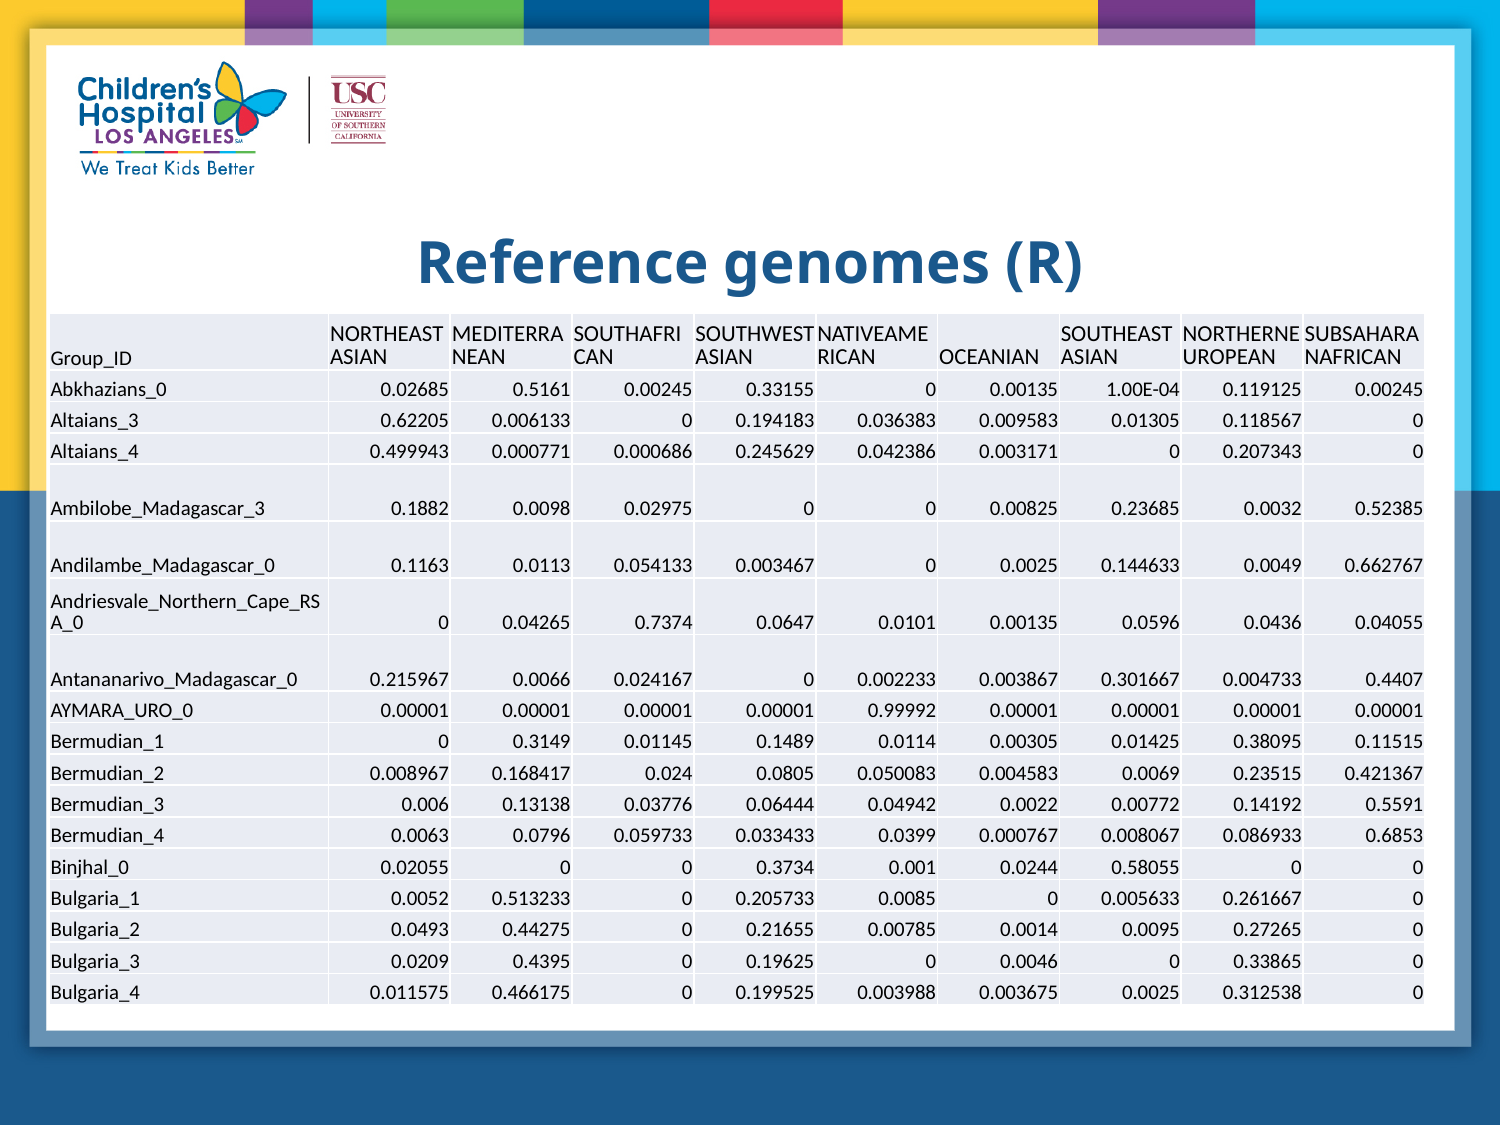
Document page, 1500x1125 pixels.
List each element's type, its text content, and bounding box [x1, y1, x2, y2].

table_cell 0.0014 [938, 912, 1059, 941]
table_cell 0.002233 [817, 635, 937, 690]
table_cell Ambilobe_Madagascar_3 [50, 465, 328, 520]
table_cell 0.024 [573, 755, 693, 784]
table_cell 0.11515 [1304, 723, 1424, 753]
table_cell Bermudian_3 [50, 786, 328, 816]
table_cell 0.513233 [451, 880, 571, 910]
table_cell 0 [573, 402, 693, 432]
table_cell 0.00001 [1182, 692, 1302, 722]
table_cell 0.205733 [695, 880, 815, 910]
table_cell Bermudian_4 [50, 818, 328, 847]
table_cell 0.0113 [451, 522, 571, 577]
table_cell 0.00001 [695, 692, 815, 722]
table_cell 0.006133 [451, 402, 571, 432]
table_header SOUTHWESTASIAN [695, 314, 815, 369]
table_cell 0 [817, 371, 937, 401]
table_cell 0.207343 [1182, 434, 1302, 463]
table_cell 0.009583 [938, 402, 1059, 432]
table_cell 0.312538 [1182, 974, 1302, 1004]
table_cell 0.00245 [1304, 371, 1424, 401]
table_header SOUTHAFRICAN [573, 314, 693, 369]
table_cell 0 [573, 943, 693, 973]
table_cell 0.003675 [938, 974, 1059, 1004]
table_cell 0.054133 [573, 522, 693, 577]
table_cell 0.00001 [1060, 692, 1180, 722]
table_cell 0.02055 [329, 849, 449, 879]
table_cell 0.33865 [1182, 943, 1302, 973]
table_cell 0.19625 [695, 943, 815, 973]
table_cell 0.00001 [329, 692, 449, 722]
table_cell 0.003988 [817, 974, 937, 1004]
table_cell 0.52385 [1304, 465, 1424, 520]
table_cell 0.168417 [451, 755, 571, 784]
table_cell AYMARA_URO_0 [50, 692, 328, 722]
table_cell 0.01425 [1060, 723, 1180, 753]
table_cell 0.059733 [573, 818, 693, 847]
table_cell 0.1882 [329, 465, 449, 520]
table_cell 0.00772 [1060, 786, 1180, 816]
picture [0, 0, 1500, 1125]
table_cell 0.4395 [451, 943, 571, 973]
table_cell 0.0095 [1060, 912, 1180, 941]
table_cell 0.261667 [1182, 880, 1302, 910]
table_cell 0.466175 [451, 974, 571, 1004]
table_cell 0.13138 [451, 786, 571, 816]
table_cell 0.44275 [451, 912, 571, 941]
table_cell 0.00825 [938, 465, 1059, 520]
table_cell 0.6853 [1304, 818, 1424, 847]
table_cell 0 [1304, 974, 1424, 1004]
table_cell 0.00001 [938, 692, 1059, 722]
table_cell 0.04942 [817, 786, 937, 816]
table_cell 0 [695, 465, 815, 520]
table_cell 0.0244 [938, 849, 1059, 879]
table_cell 0 [1304, 880, 1424, 910]
table_cell 0 [817, 522, 937, 577]
table_header SOUTHEASTASIAN [1060, 314, 1180, 369]
table_cell 0.000771 [451, 434, 571, 463]
table_cell 0.0052 [329, 880, 449, 910]
table_cell 0 [695, 635, 815, 690]
table_cell 0.000686 [573, 434, 693, 463]
table_cell 0.62205 [329, 402, 449, 432]
table_cell 0.144633 [1060, 522, 1180, 577]
table_cell 0.3149 [451, 723, 571, 753]
table_cell Bulgaria_2 [50, 912, 328, 941]
table_cell 0.005633 [1060, 880, 1180, 910]
table_header NATIVEAMERICAN [817, 314, 937, 369]
table_cell 0.215967 [329, 635, 449, 690]
table_cell 0.00785 [817, 912, 937, 941]
table_cell 0.3734 [695, 849, 815, 879]
table_cell 0.0032 [1182, 465, 1302, 520]
table_cell 0.14192 [1182, 786, 1302, 816]
table_cell 0 [1304, 402, 1424, 432]
table_cell 0.01145 [573, 723, 693, 753]
table_cell 0.499943 [329, 434, 449, 463]
table_cell 0.662767 [1304, 522, 1424, 577]
table_cell 0.04055 [1304, 579, 1424, 634]
table_cell Bermudian_2 [50, 755, 328, 784]
table_cell 0 [1304, 434, 1424, 463]
table_cell 0 [573, 912, 693, 941]
table_cell 0.0493 [329, 912, 449, 941]
table_cell 0.011575 [329, 974, 449, 1004]
table_cell Abkhazians_0 [50, 371, 328, 401]
table_header NORTHERNEUROPEAN [1182, 314, 1302, 369]
table_cell 0 [1060, 943, 1180, 973]
table_cell 0.001 [817, 849, 937, 879]
table_header SUBSAHARANAFRICAN [1304, 314, 1424, 369]
table_cell 0.5591 [1304, 786, 1424, 816]
table_cell 0 [938, 880, 1059, 910]
table_cell 0 [573, 880, 693, 910]
table_cell 0 [1060, 434, 1180, 463]
table_cell 0.21655 [695, 912, 815, 941]
table_cell 0.003171 [938, 434, 1059, 463]
table_cell 0.245629 [695, 434, 815, 463]
table_cell 0 [1304, 849, 1424, 879]
table_cell 0.0085 [817, 880, 937, 910]
table_cell 0.38095 [1182, 723, 1302, 753]
table_cell 0.086933 [1182, 818, 1302, 847]
table_cell 0.421367 [1304, 755, 1424, 784]
table_cell 0.0049 [1182, 522, 1302, 577]
table_cell 0.04265 [451, 579, 571, 634]
table_cell 0.99992 [817, 692, 937, 722]
table_cell 0.5161 [451, 371, 571, 401]
table_cell 0 [1304, 912, 1424, 941]
table_cell 0.0025 [1060, 974, 1180, 1004]
table_cell 0 [817, 465, 937, 520]
table_header OCEANIAN [938, 314, 1059, 369]
table_cell 0.0046 [938, 943, 1059, 973]
table_cell 0.23515 [1182, 755, 1302, 784]
title Reference genomes (R) [75, 175, 1425, 313]
table_cell 1.00E-04 [1060, 371, 1180, 401]
table_cell 0.1489 [695, 723, 815, 753]
table_header MEDITERRANEAN [451, 314, 571, 369]
table_cell 0.4407 [1304, 635, 1424, 690]
table_cell 0.118567 [1182, 402, 1302, 432]
table_cell 0 [329, 579, 449, 634]
table_cell Bulgaria_3 [50, 943, 328, 973]
table_cell 0.003467 [695, 522, 815, 577]
table_cell 0.006 [329, 786, 449, 816]
table_cell 0.0066 [451, 635, 571, 690]
table_cell 0 [451, 849, 571, 879]
table_cell 0 [1304, 943, 1424, 973]
table_cell Andriesvale_Northern_Cape_RSA_0 [50, 579, 328, 634]
table_cell 0.024167 [573, 635, 693, 690]
table_cell 0.06444 [695, 786, 815, 816]
table_cell 0.00245 [573, 371, 693, 401]
table_cell 0.0805 [695, 755, 815, 784]
table_cell 0.00001 [1304, 692, 1424, 722]
table_cell 0.00305 [938, 723, 1059, 753]
table_cell 0 [573, 974, 693, 1004]
table_cell 0.00001 [451, 692, 571, 722]
table_cell 0 [817, 943, 937, 973]
table_cell 0.00135 [938, 579, 1059, 634]
table_cell 0.02685 [329, 371, 449, 401]
table_cell 0.008067 [1060, 818, 1180, 847]
table_cell 0.00001 [573, 692, 693, 722]
table_cell Bulgaria_1 [50, 880, 328, 910]
table_cell 0 [329, 723, 449, 753]
table_cell 0.1163 [329, 522, 449, 577]
table_cell 0.02975 [573, 465, 693, 520]
table_cell 0.33155 [695, 371, 815, 401]
table_cell 0.119125 [1182, 371, 1302, 401]
table_cell 0.0101 [817, 579, 937, 634]
table_cell 0 [573, 849, 693, 879]
table_cell Andilambe_Madagascar_0 [50, 522, 328, 577]
table_cell 0.0436 [1182, 579, 1302, 634]
table_cell 0.194183 [695, 402, 815, 432]
table_cell Binjhal_0 [50, 849, 328, 879]
table_header NORTHEASTASIAN [329, 314, 449, 369]
table_cell 0.0399 [817, 818, 937, 847]
table_cell 0.0063 [329, 818, 449, 847]
table_cell 0.036383 [817, 402, 937, 432]
table_cell 0.004733 [1182, 635, 1302, 690]
table_cell 0.199525 [695, 974, 815, 1004]
table_cell 0 [1182, 849, 1302, 879]
table_cell Antananarivo_Madagascar_0 [50, 635, 328, 690]
table_cell Bermudian_1 [50, 723, 328, 753]
table_cell 0.0647 [695, 579, 815, 634]
table_cell 0.27265 [1182, 912, 1302, 941]
table_cell 0.004583 [938, 755, 1059, 784]
table_cell 0.0022 [938, 786, 1059, 816]
table_cell 0.01305 [1060, 402, 1180, 432]
table_cell 0.0114 [817, 723, 937, 753]
table_cell 0.008967 [329, 755, 449, 784]
table_cell 0.58055 [1060, 849, 1180, 879]
table_cell 0.03776 [573, 786, 693, 816]
table_cell 0.0209 [329, 943, 449, 973]
table_cell 0.0069 [1060, 755, 1180, 784]
table_cell 0.003867 [938, 635, 1059, 690]
table_cell Altaians_3 [50, 402, 328, 432]
table_cell 0.0596 [1060, 579, 1180, 634]
table_cell 0.0796 [451, 818, 571, 847]
table_cell 0.033433 [695, 818, 815, 847]
table_cell Altaians_4 [50, 434, 328, 463]
table_cell Bulgaria_4 [50, 974, 328, 1004]
table_header Group_ID [50, 314, 328, 369]
table_cell 0.00135 [938, 371, 1059, 401]
table_cell 0.301667 [1060, 635, 1180, 690]
table_cell 0.050083 [817, 755, 937, 784]
table_cell 0.23685 [1060, 465, 1180, 520]
table_cell 0.0098 [451, 465, 571, 520]
table_cell 0.042386 [817, 434, 937, 463]
table_cell 0.0025 [938, 522, 1059, 577]
table_cell 0.7374 [573, 579, 693, 634]
table_cell 0.000767 [938, 818, 1059, 847]
